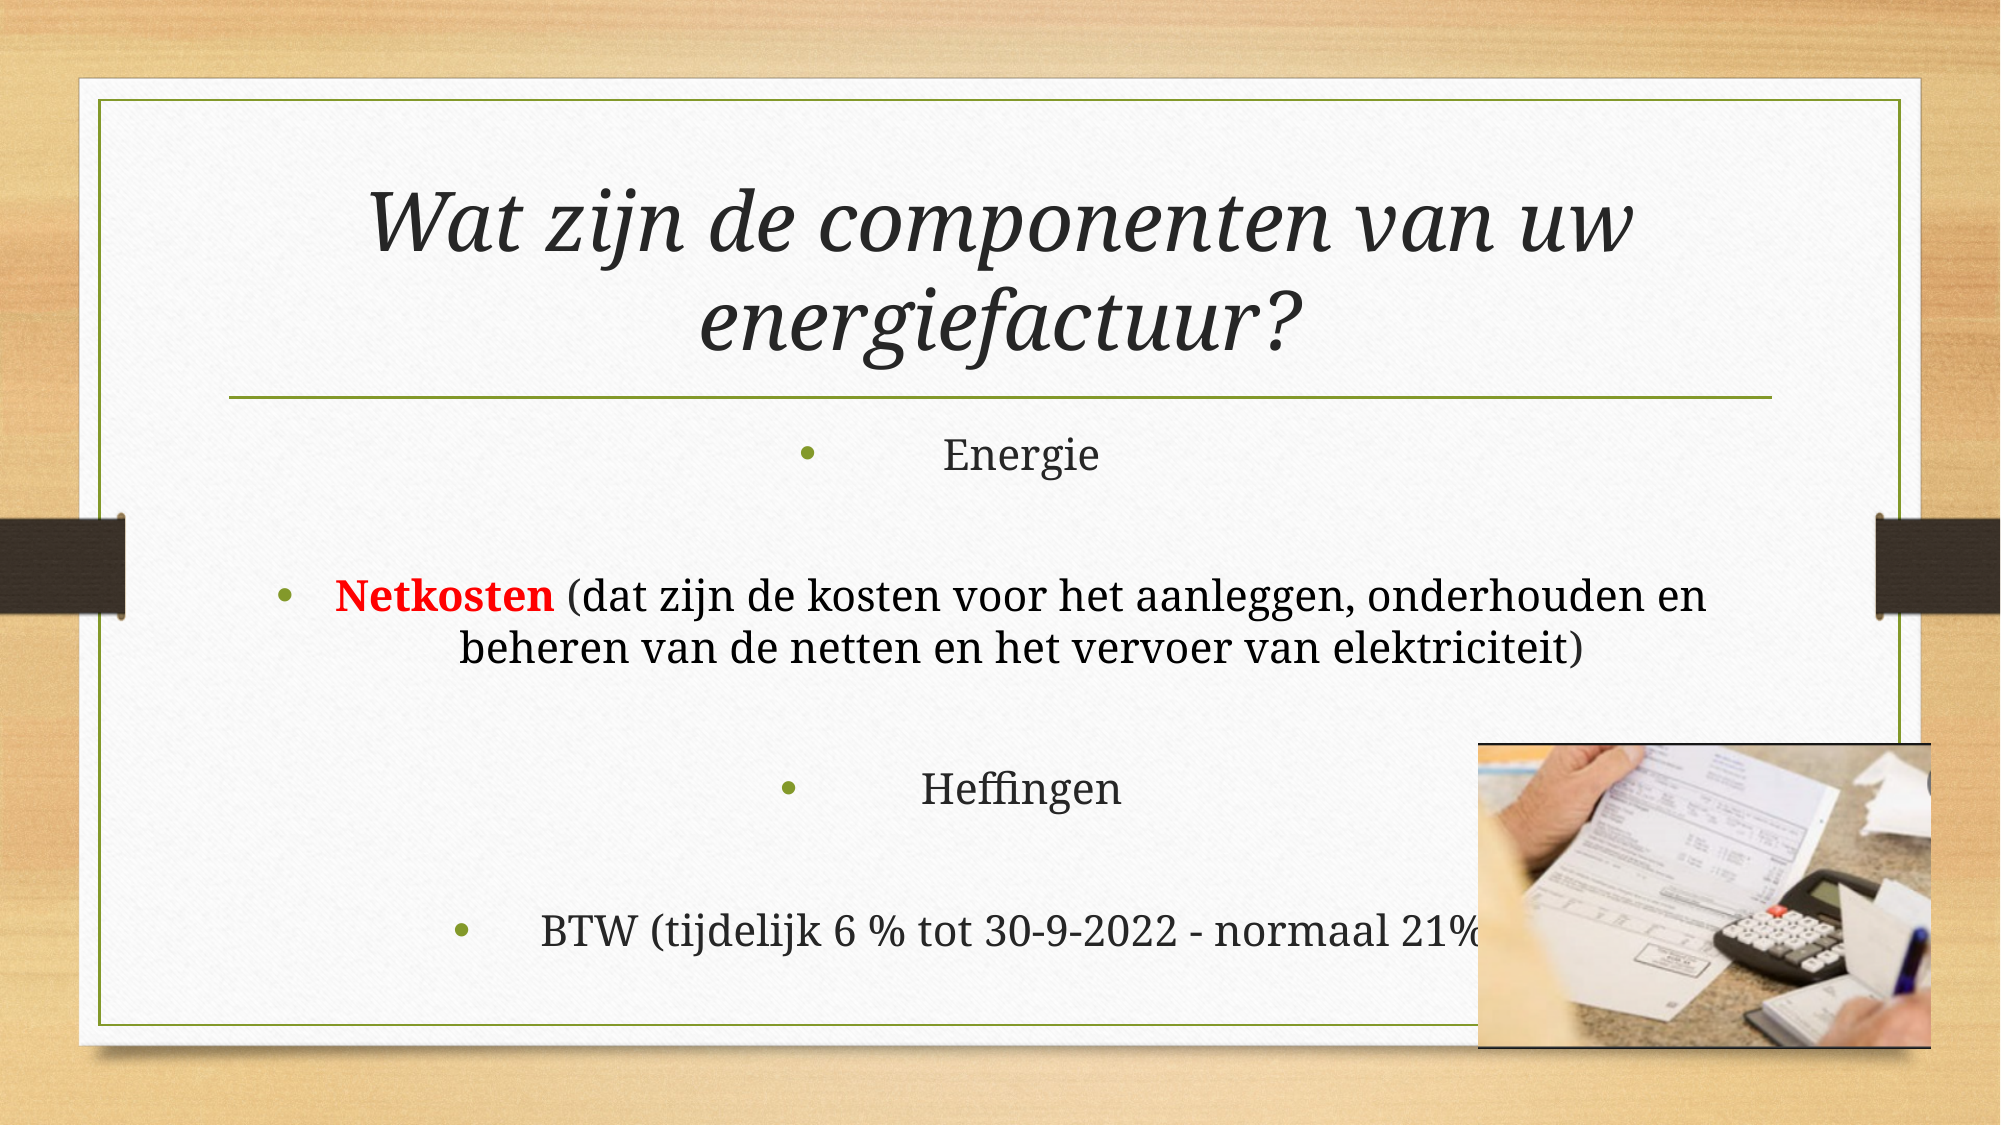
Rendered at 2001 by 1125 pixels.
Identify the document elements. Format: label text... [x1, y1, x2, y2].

picture [0, 0, 2001, 1125]
title Wat zijn de componenten van uw energiefactuur? [212, 161, 1788, 375]
list Energie Netkosten (dat zijn de kosten voor het aanleggen, onderhouden en beheren van de netten en het vervoer van elektriciteit) Heffingen BTW (tijdelijk 6 % tot 30-9-2022 - normaal 21%) [212, 419, 1788, 964]
